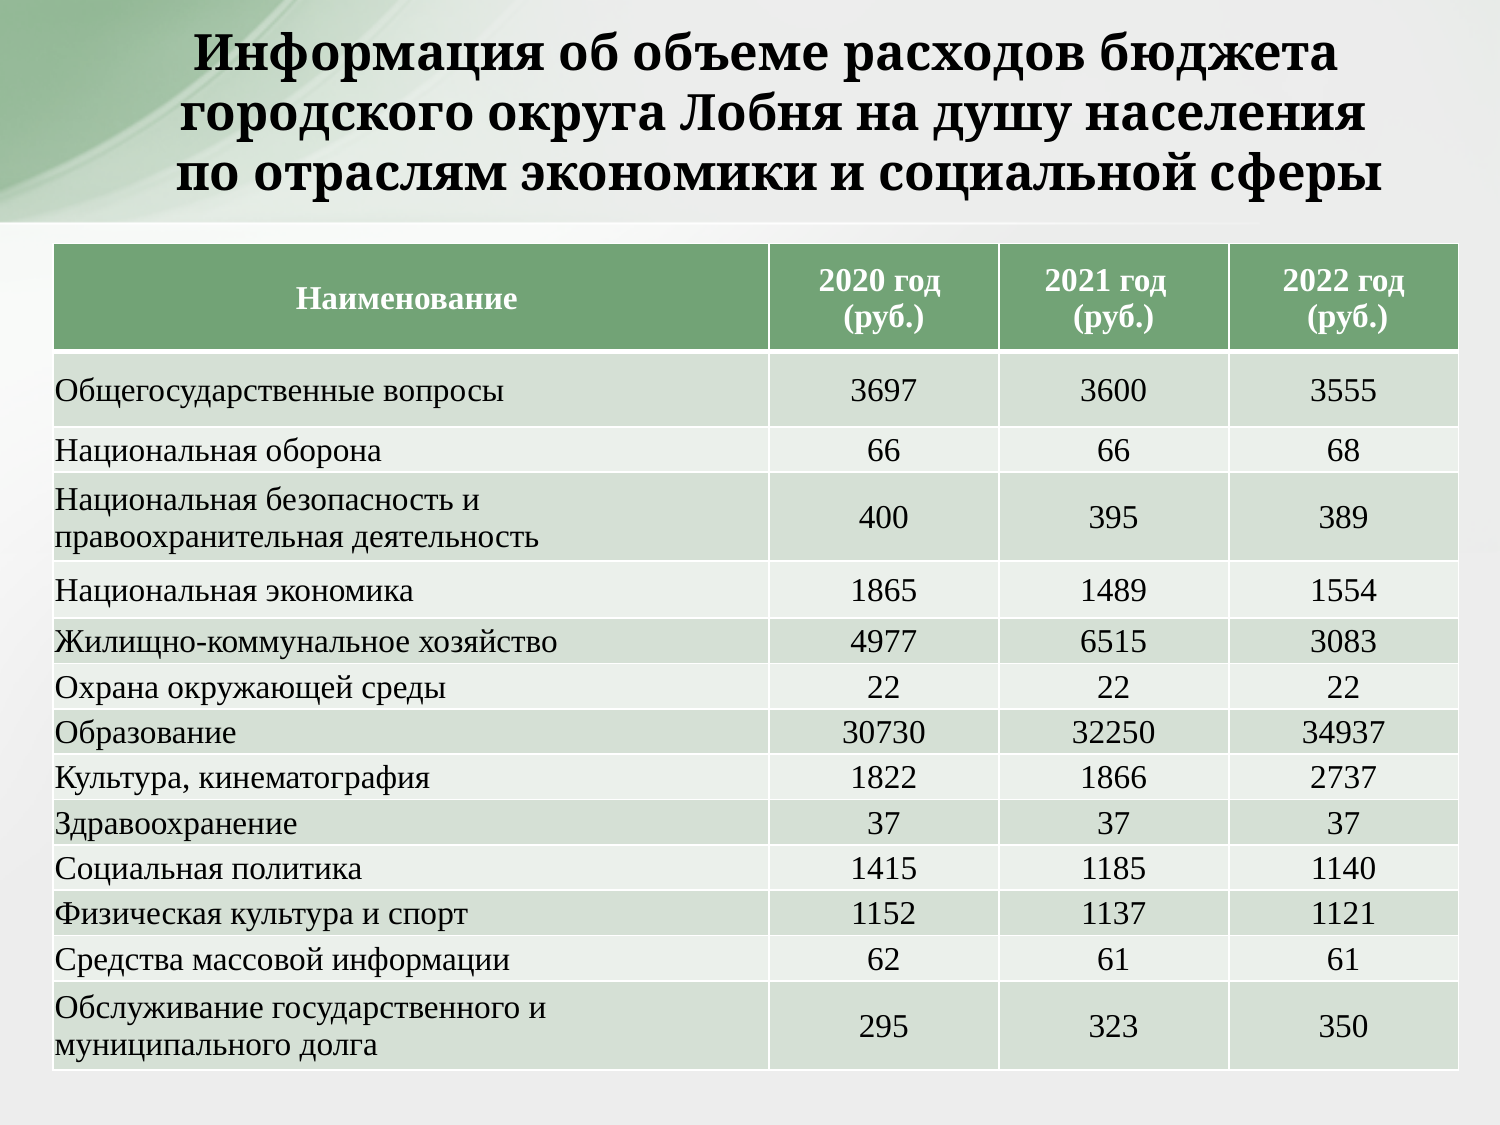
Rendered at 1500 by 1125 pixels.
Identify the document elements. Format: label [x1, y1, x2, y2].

table_cell [1000, 710, 1228, 753]
table_cell [1000, 619, 1228, 663]
table_cell [54, 619, 768, 663]
table_cell [770, 982, 998, 1069]
table_cell [1230, 619, 1458, 663]
table_cell [1230, 891, 1458, 935]
table_cell [1000, 473, 1228, 560]
table_cell [54, 936, 768, 980]
table_cell [1000, 664, 1228, 708]
table_cell [54, 800, 768, 844]
table_cell [1230, 755, 1458, 799]
title [88, 19, 1459, 208]
table_cell [770, 710, 998, 753]
table_cell [1000, 891, 1228, 935]
table_cell [54, 664, 768, 708]
table_cell [770, 846, 998, 889]
table_cell [1230, 800, 1458, 844]
table_cell [770, 619, 998, 663]
table_cell [1230, 354, 1458, 426]
table_cell [54, 710, 768, 753]
table_cell [1230, 936, 1458, 980]
table_cell [770, 428, 998, 471]
table_cell [1230, 982, 1458, 1069]
table_cell [770, 354, 998, 426]
table_cell [1000, 936, 1228, 980]
table_cell [54, 755, 768, 799]
table_cell [1000, 755, 1228, 799]
table_cell [770, 562, 998, 617]
table_cell [770, 664, 998, 708]
table_cell [1230, 428, 1458, 471]
table_cell [770, 755, 998, 799]
table_cell [770, 473, 998, 560]
table_cell [1230, 710, 1458, 753]
table_cell [1230, 664, 1458, 708]
table_cell [1000, 354, 1228, 426]
table_cell [54, 982, 768, 1069]
table_cell [54, 891, 768, 935]
table_header [770, 244, 998, 349]
table_cell [1000, 428, 1228, 471]
table_cell [770, 891, 998, 935]
table_cell [54, 846, 768, 889]
table_cell [54, 354, 768, 426]
table_cell [54, 428, 768, 471]
table_cell [770, 800, 998, 844]
table_cell [1230, 473, 1458, 560]
table_header [1000, 244, 1228, 349]
table_cell [770, 936, 998, 980]
table_cell [54, 562, 768, 617]
table_cell [1000, 982, 1228, 1069]
table_cell [1230, 562, 1458, 617]
table_header [1230, 244, 1458, 349]
table_cell [1000, 562, 1228, 617]
picture [0, 0, 1500, 1125]
table_header [54, 244, 768, 349]
table_cell [1000, 800, 1228, 844]
table_cell [1000, 846, 1228, 889]
table_cell [54, 473, 768, 560]
table_cell [1230, 846, 1458, 889]
